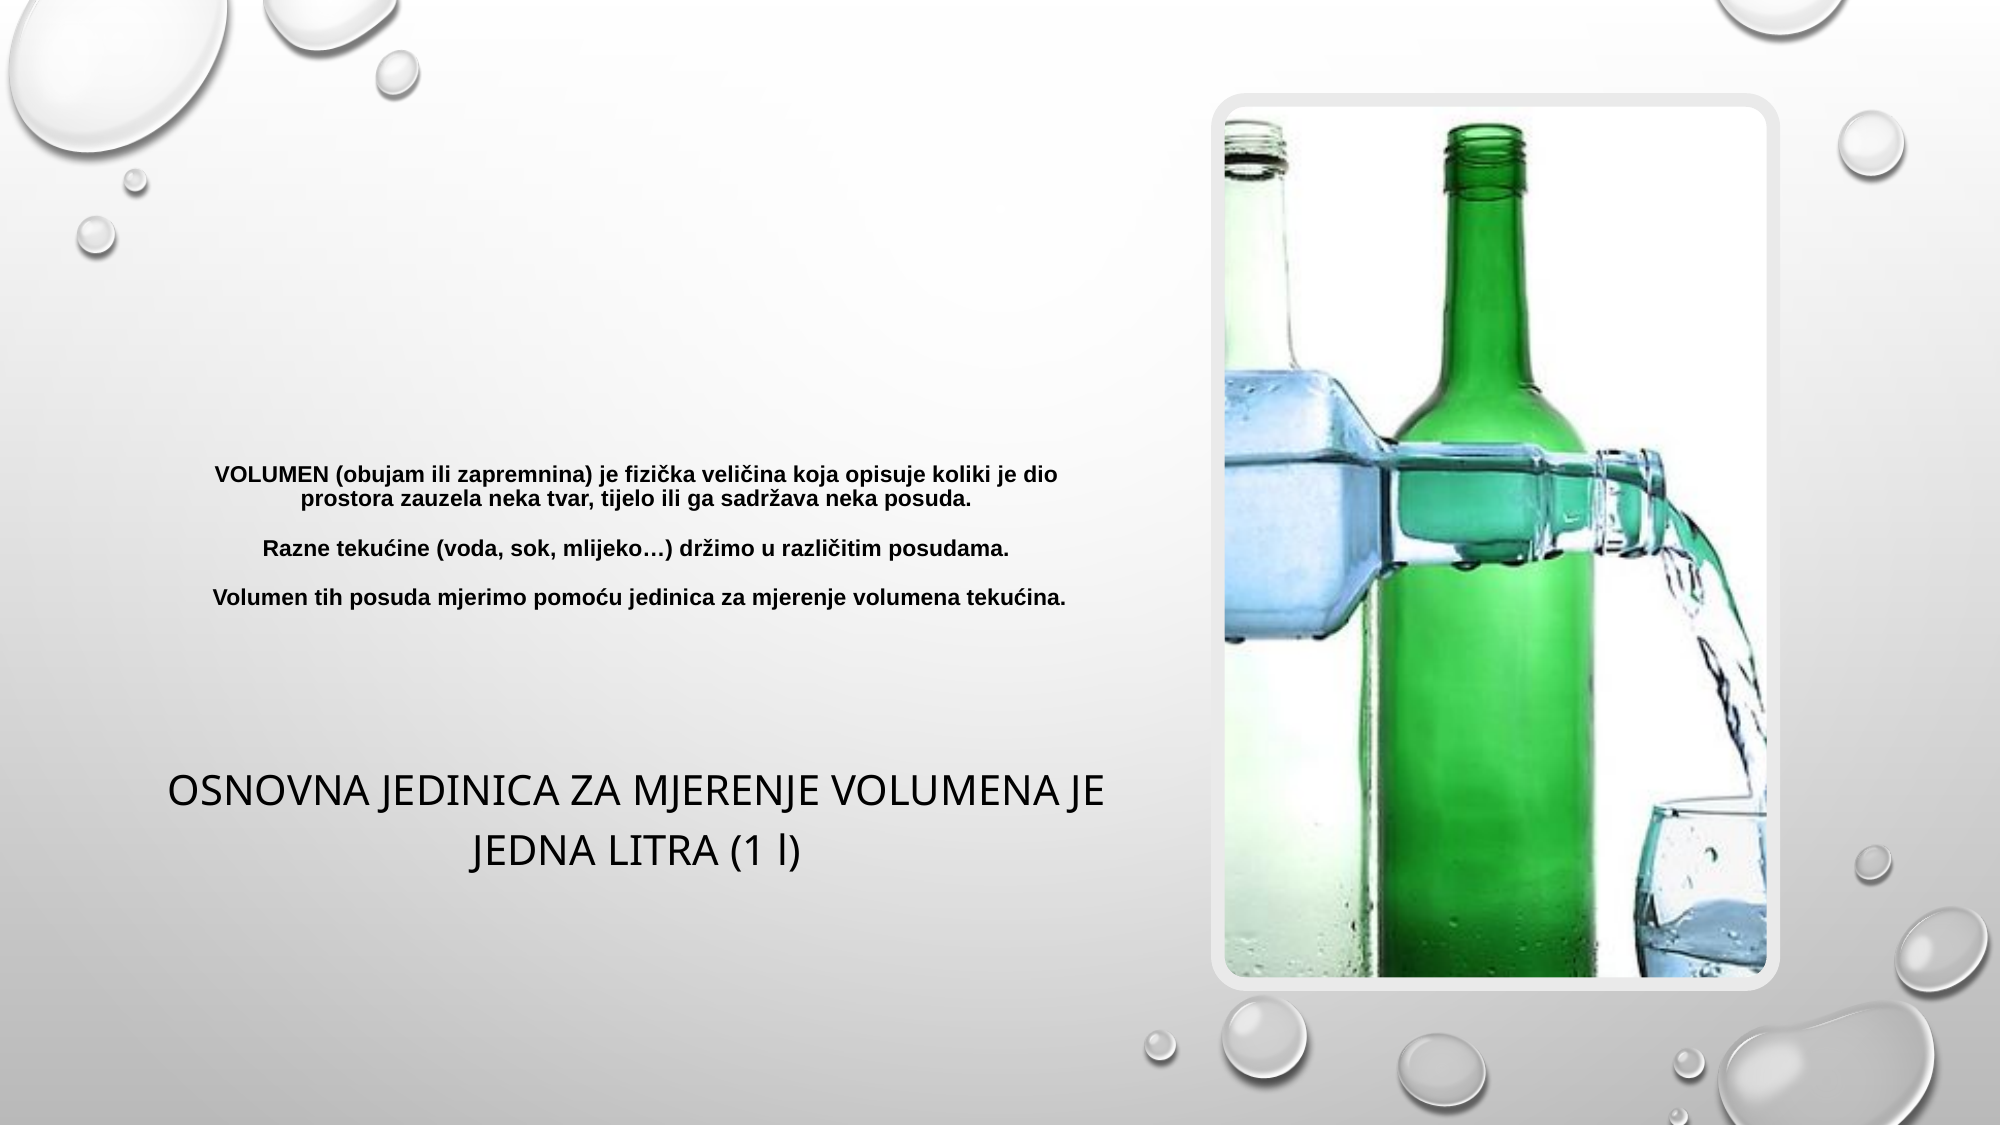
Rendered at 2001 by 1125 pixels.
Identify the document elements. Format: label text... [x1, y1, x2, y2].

title VOLUMEN (obujam ili zapremnina) je fizička veličina koja opisuje koliki je dio prostora zauzela neka tvar, tijelo ili ga sadržava neka posuda. Razne tekućine (voda, sok, mlijeko…) držimo u različitim posudama. Volumen tih posuda mjerimo pomoću jedinica za mjerenje volumena tekućina. [149, 99, 1124, 619]
picture [0, 0, 2000, 1125]
list Osnovna jedinica za mjerenje volumena je jedna litra (1 l) [149, 693, 1124, 985]
